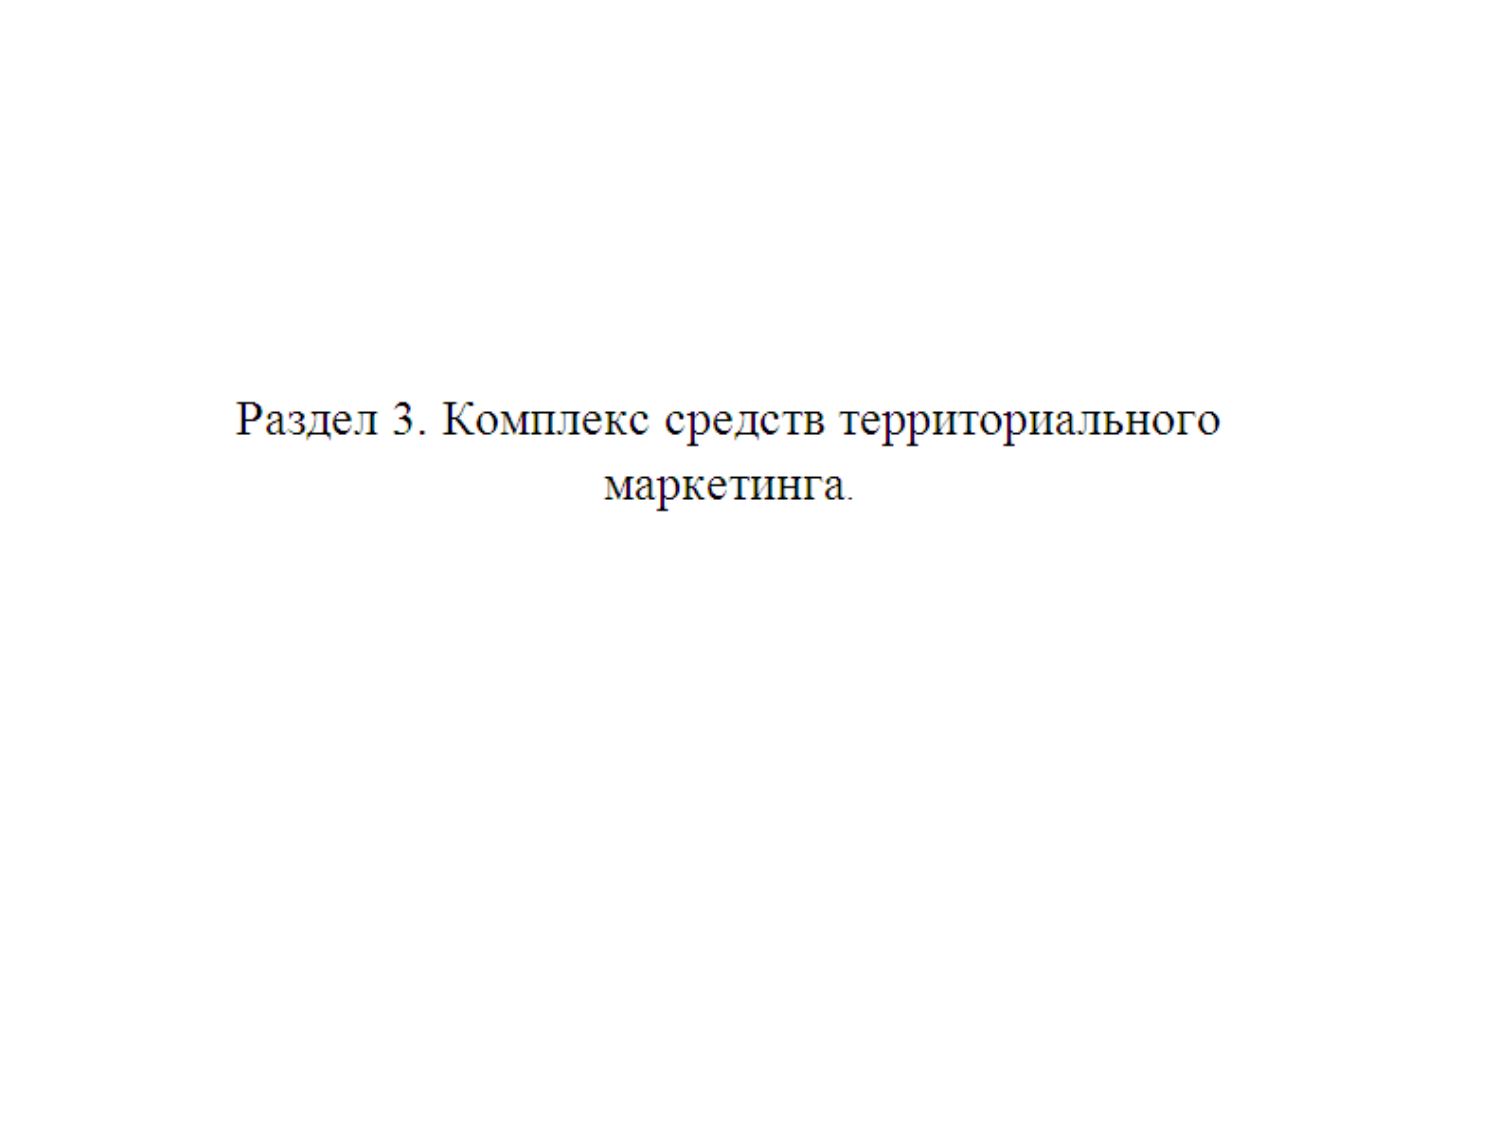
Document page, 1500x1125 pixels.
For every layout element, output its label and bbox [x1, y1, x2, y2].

picture [212, 349, 1267, 521]
